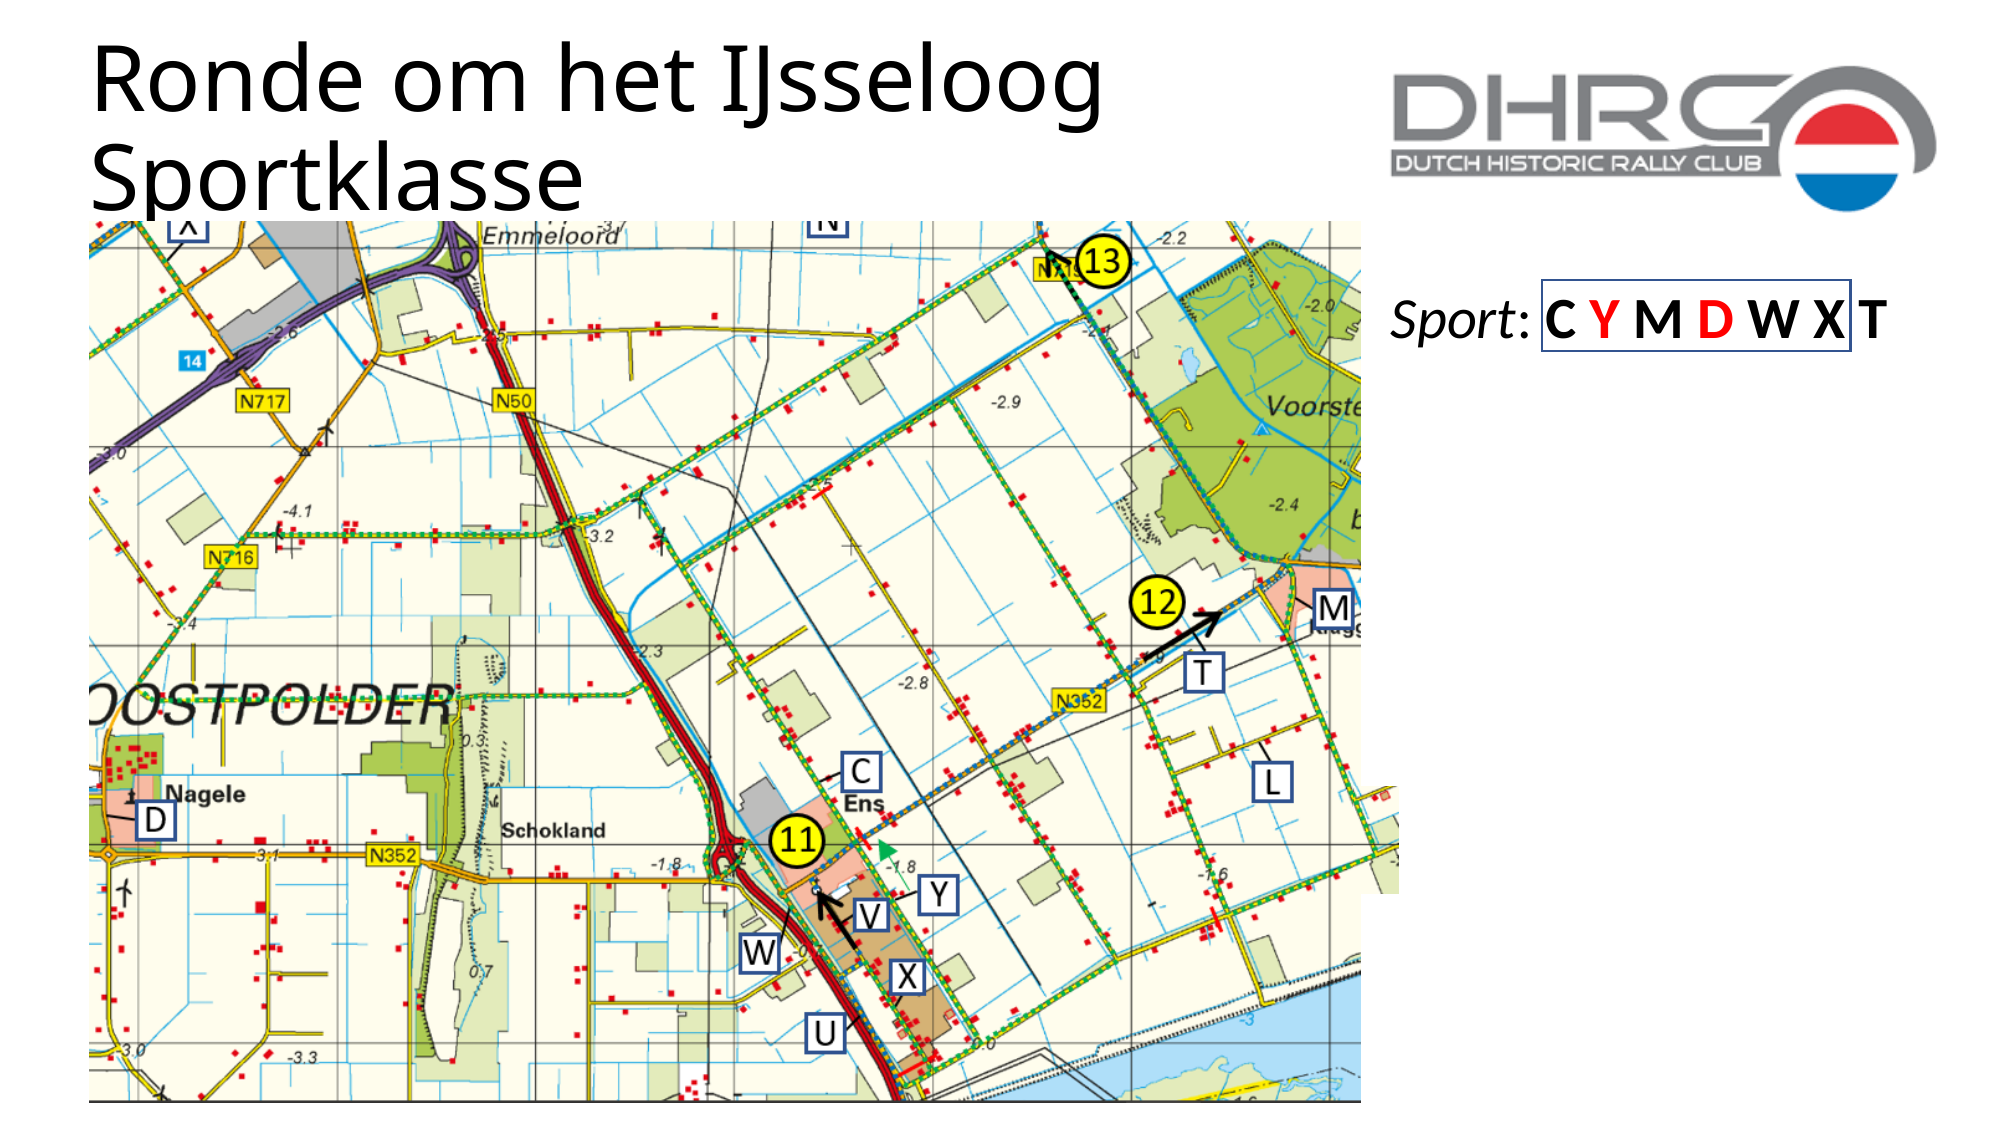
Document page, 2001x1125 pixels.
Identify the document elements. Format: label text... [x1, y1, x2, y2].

text_box Sport: C Y M D W X T [1376, 272, 1968, 358]
title Ronde om het IJsseloog Sportklasse [74, 22, 1800, 241]
text_box [1541, 279, 1852, 352]
picture [89, 38, 1968, 1103]
